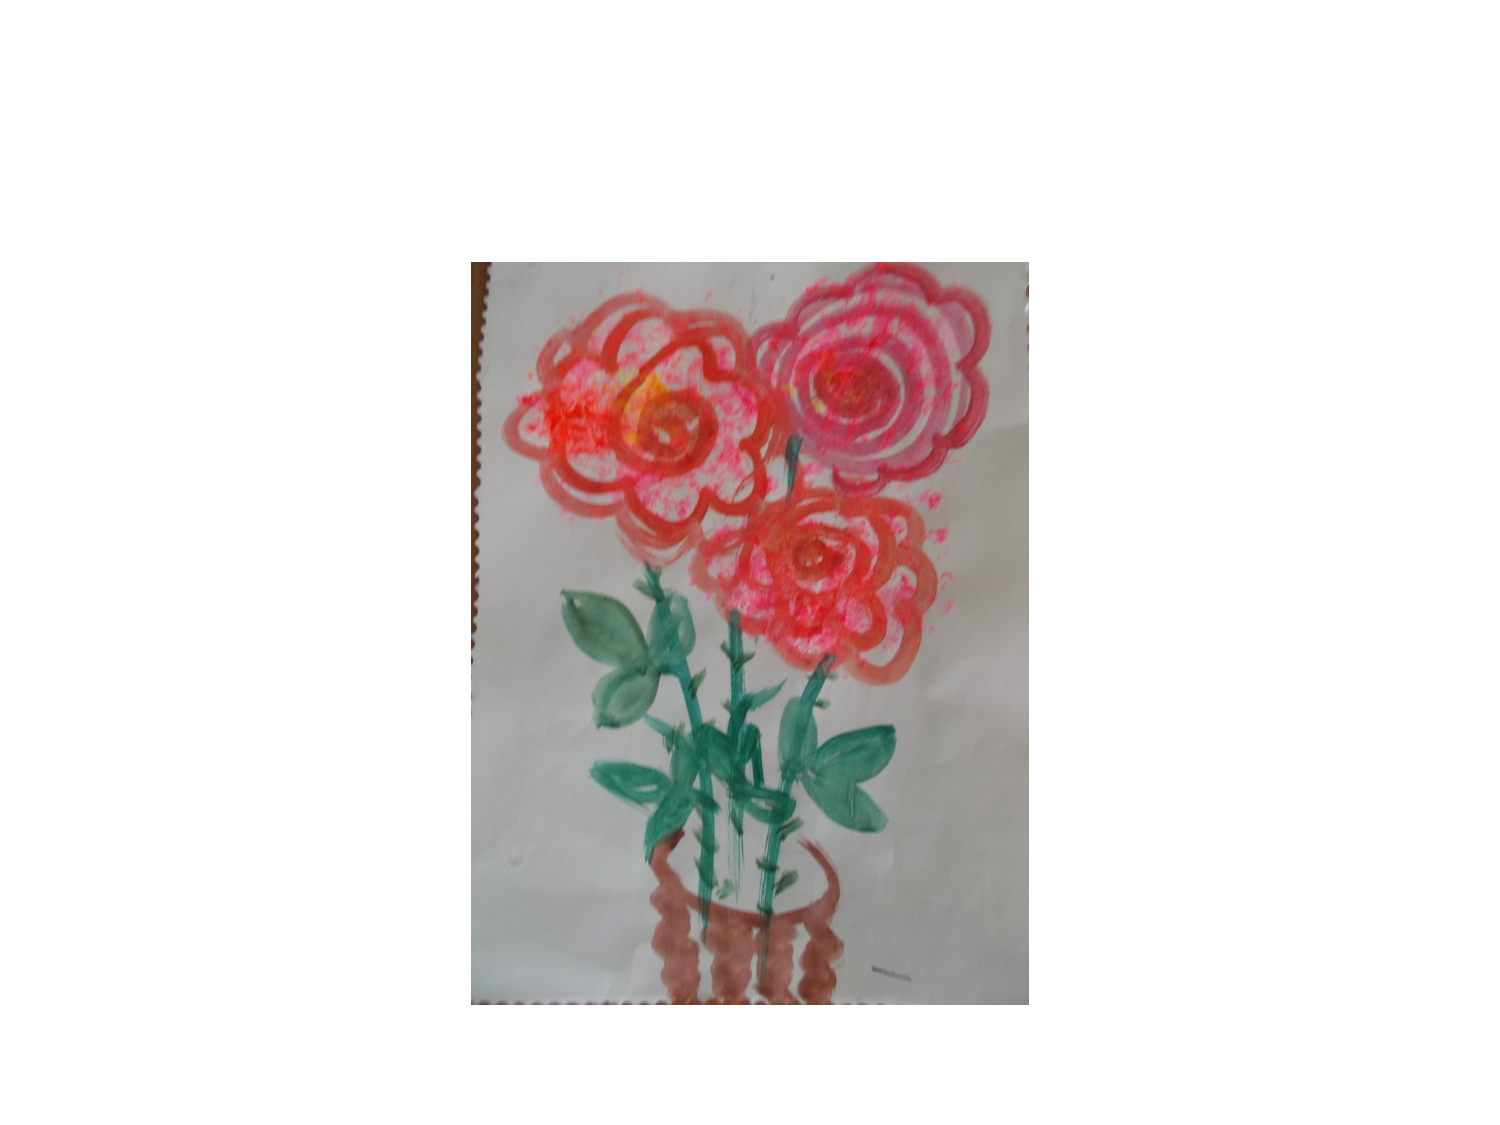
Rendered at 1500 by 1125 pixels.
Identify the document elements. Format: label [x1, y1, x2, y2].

list [471, 262, 1029, 1006]
